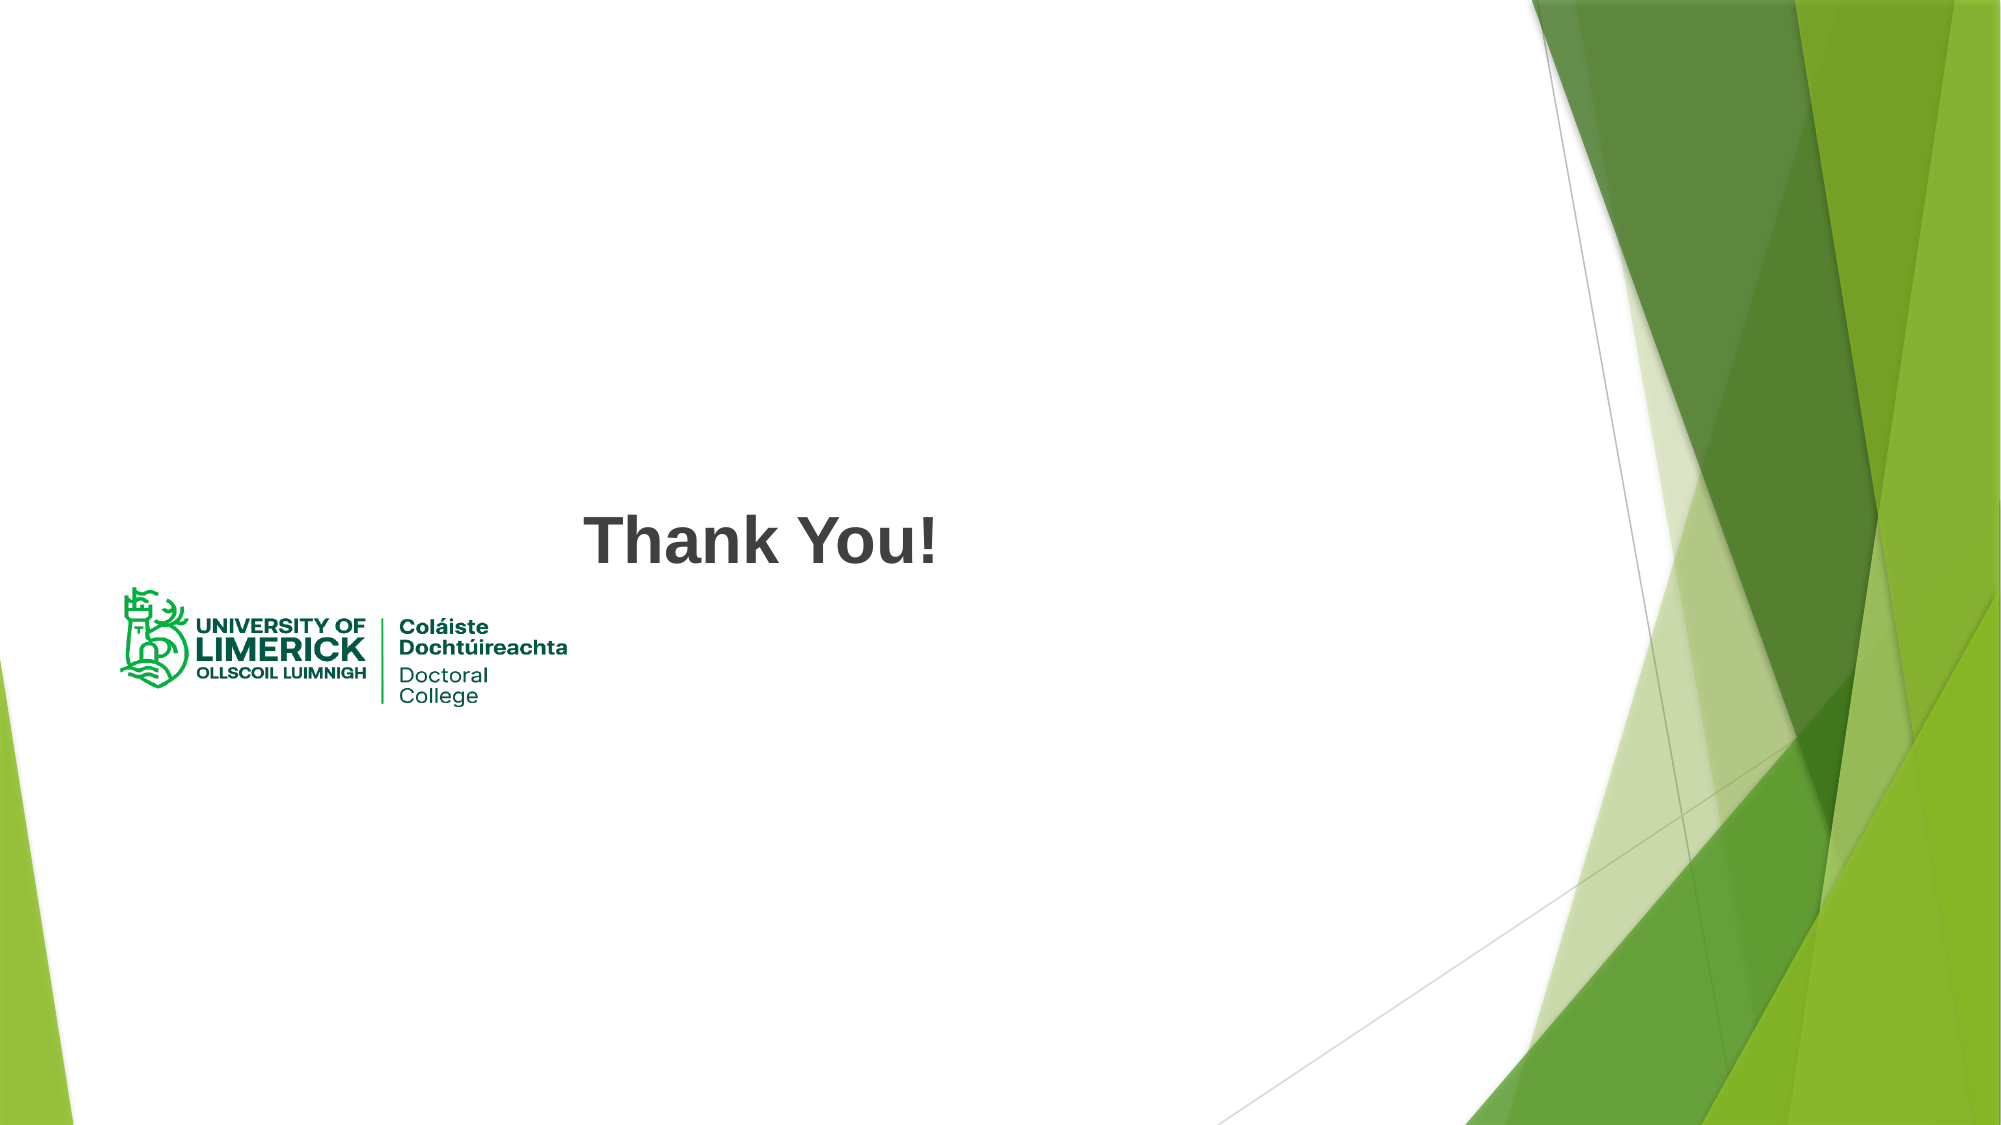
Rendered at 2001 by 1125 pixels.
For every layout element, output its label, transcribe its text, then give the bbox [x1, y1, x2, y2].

picture [120, 587, 567, 707]
list Thank You! [106, 489, 1435, 583]
